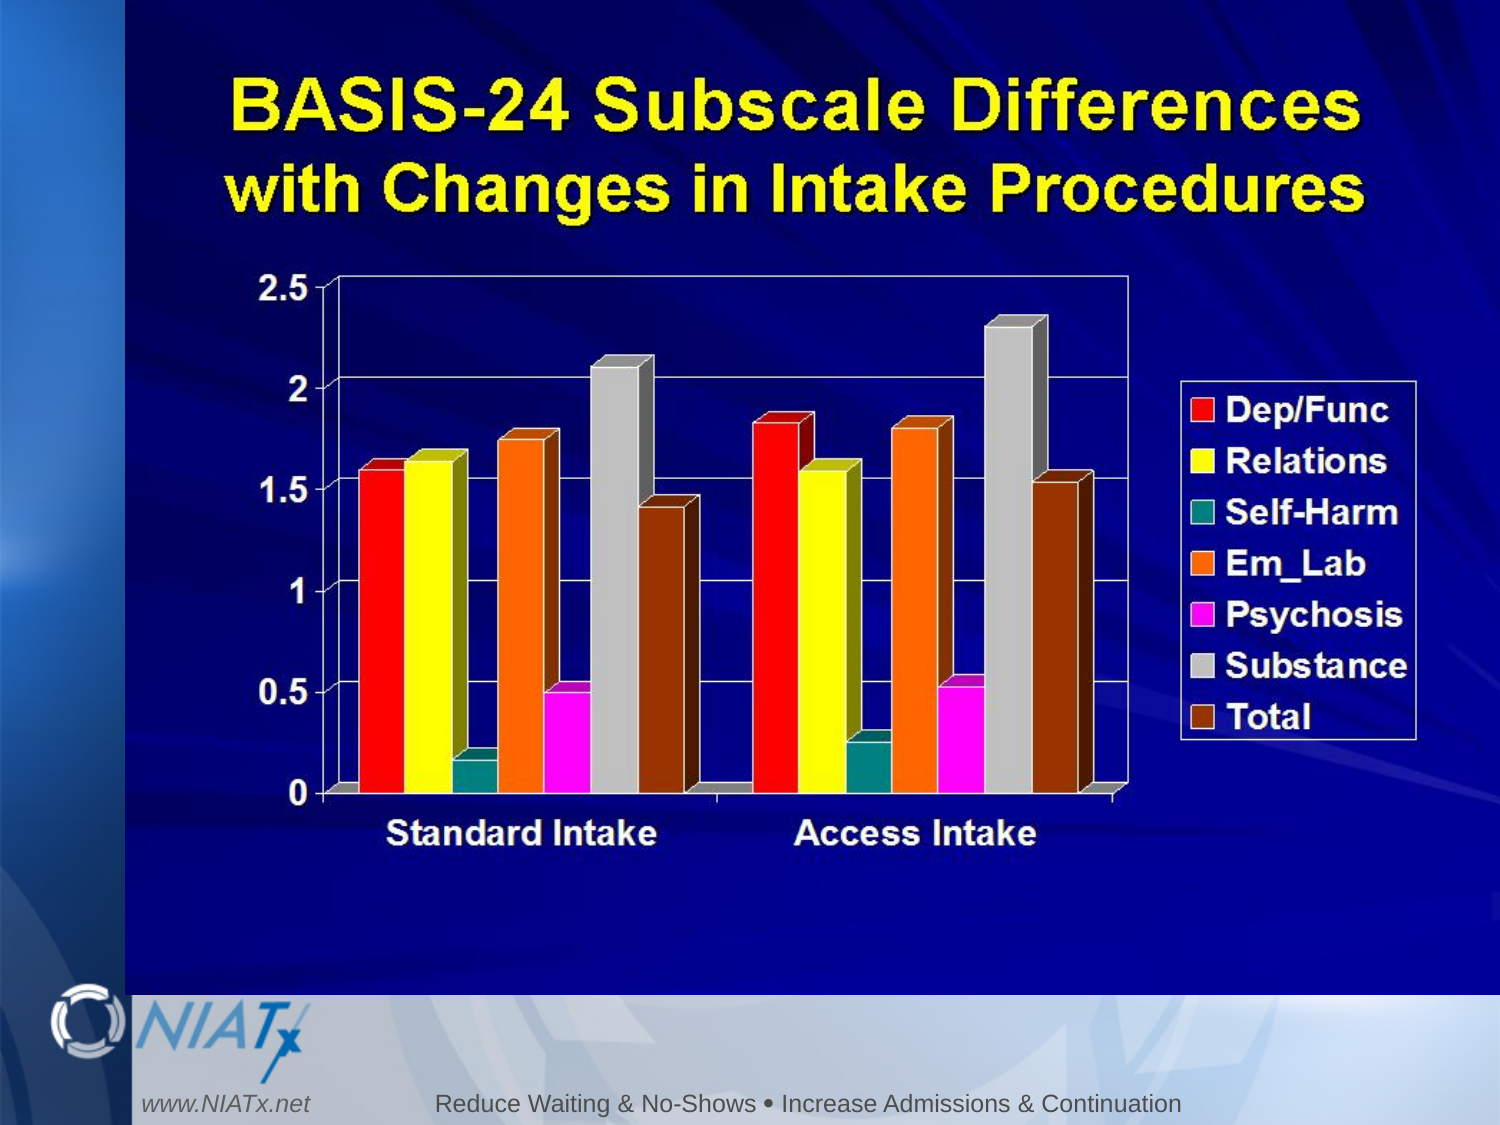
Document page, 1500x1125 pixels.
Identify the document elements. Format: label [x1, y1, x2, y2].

picture [0, 0, 1500, 1125]
list [124, 0, 1500, 995]
